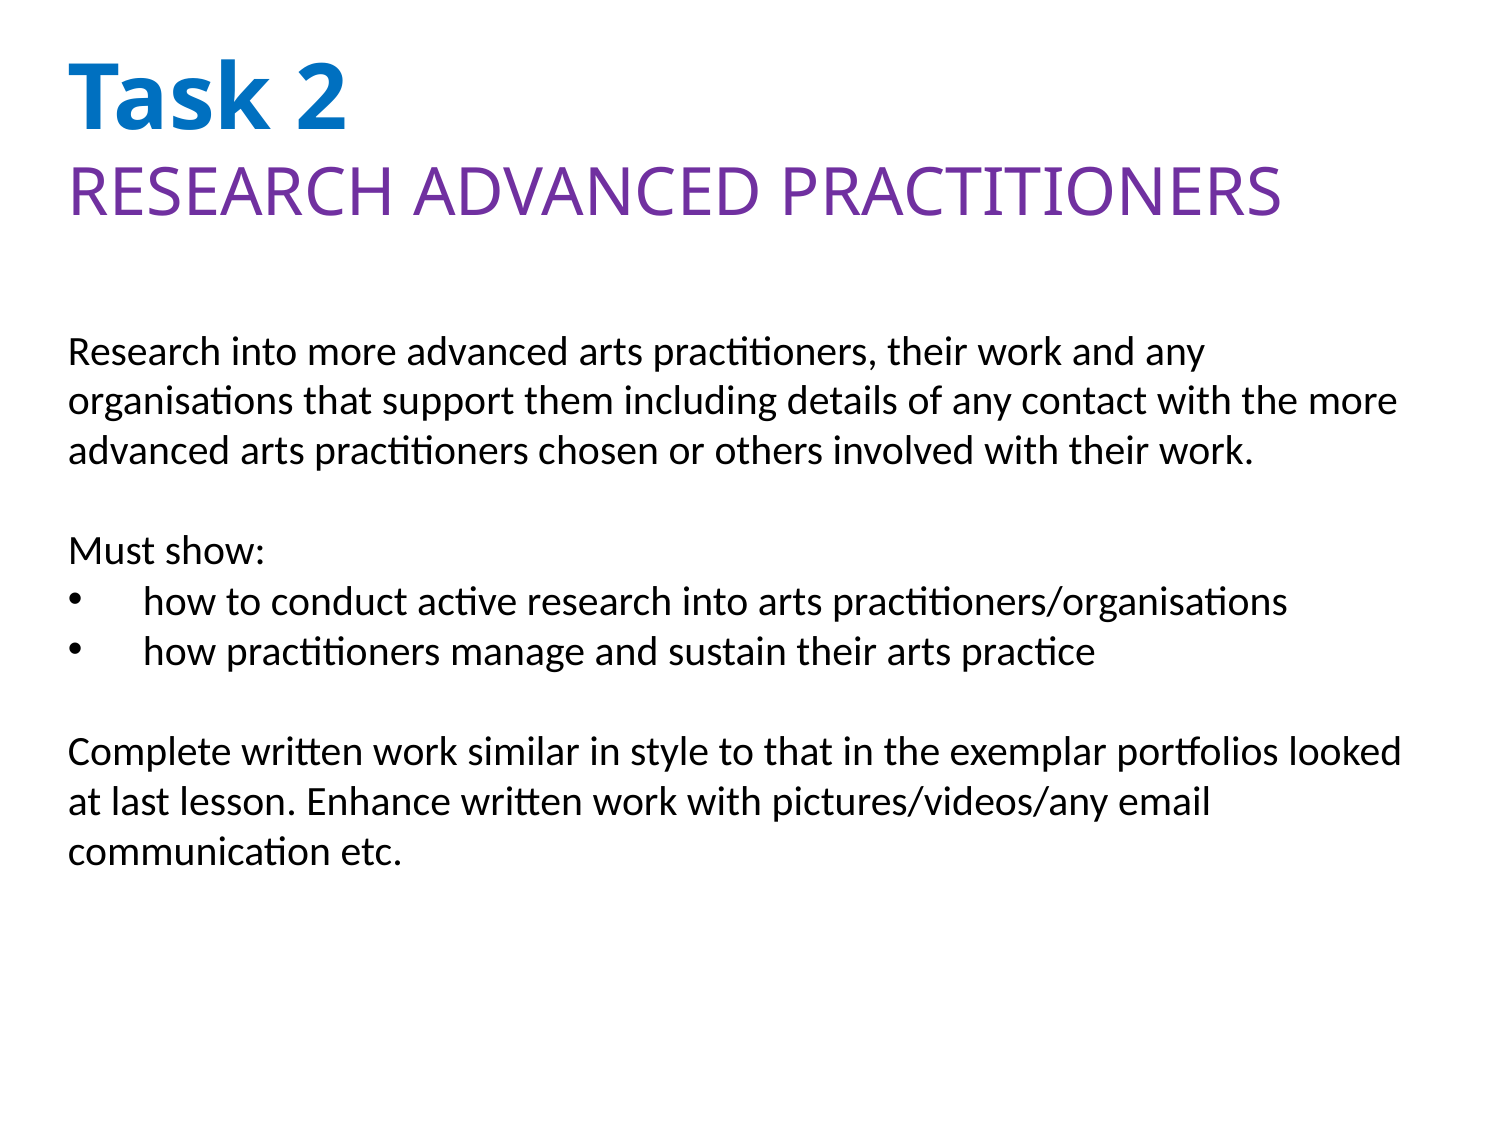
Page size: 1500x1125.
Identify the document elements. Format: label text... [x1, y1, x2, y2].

text_box Task 2 RESEARCH ADVANCED PRACTITIONERS Research into more advanced arts practitioners, their work and any organisations that support them including details of any contact with the more advanced arts practitioners chosen or others involved with their work. Must show: how to conduct active research into arts practitioners/organisations how practitioners manage and sustain their arts practice Complete written work similar in style to that in the exemplar portfolios looked at last lesson. Enhance written work with pictures/videos/any email communication etc. [53, 30, 1424, 931]
